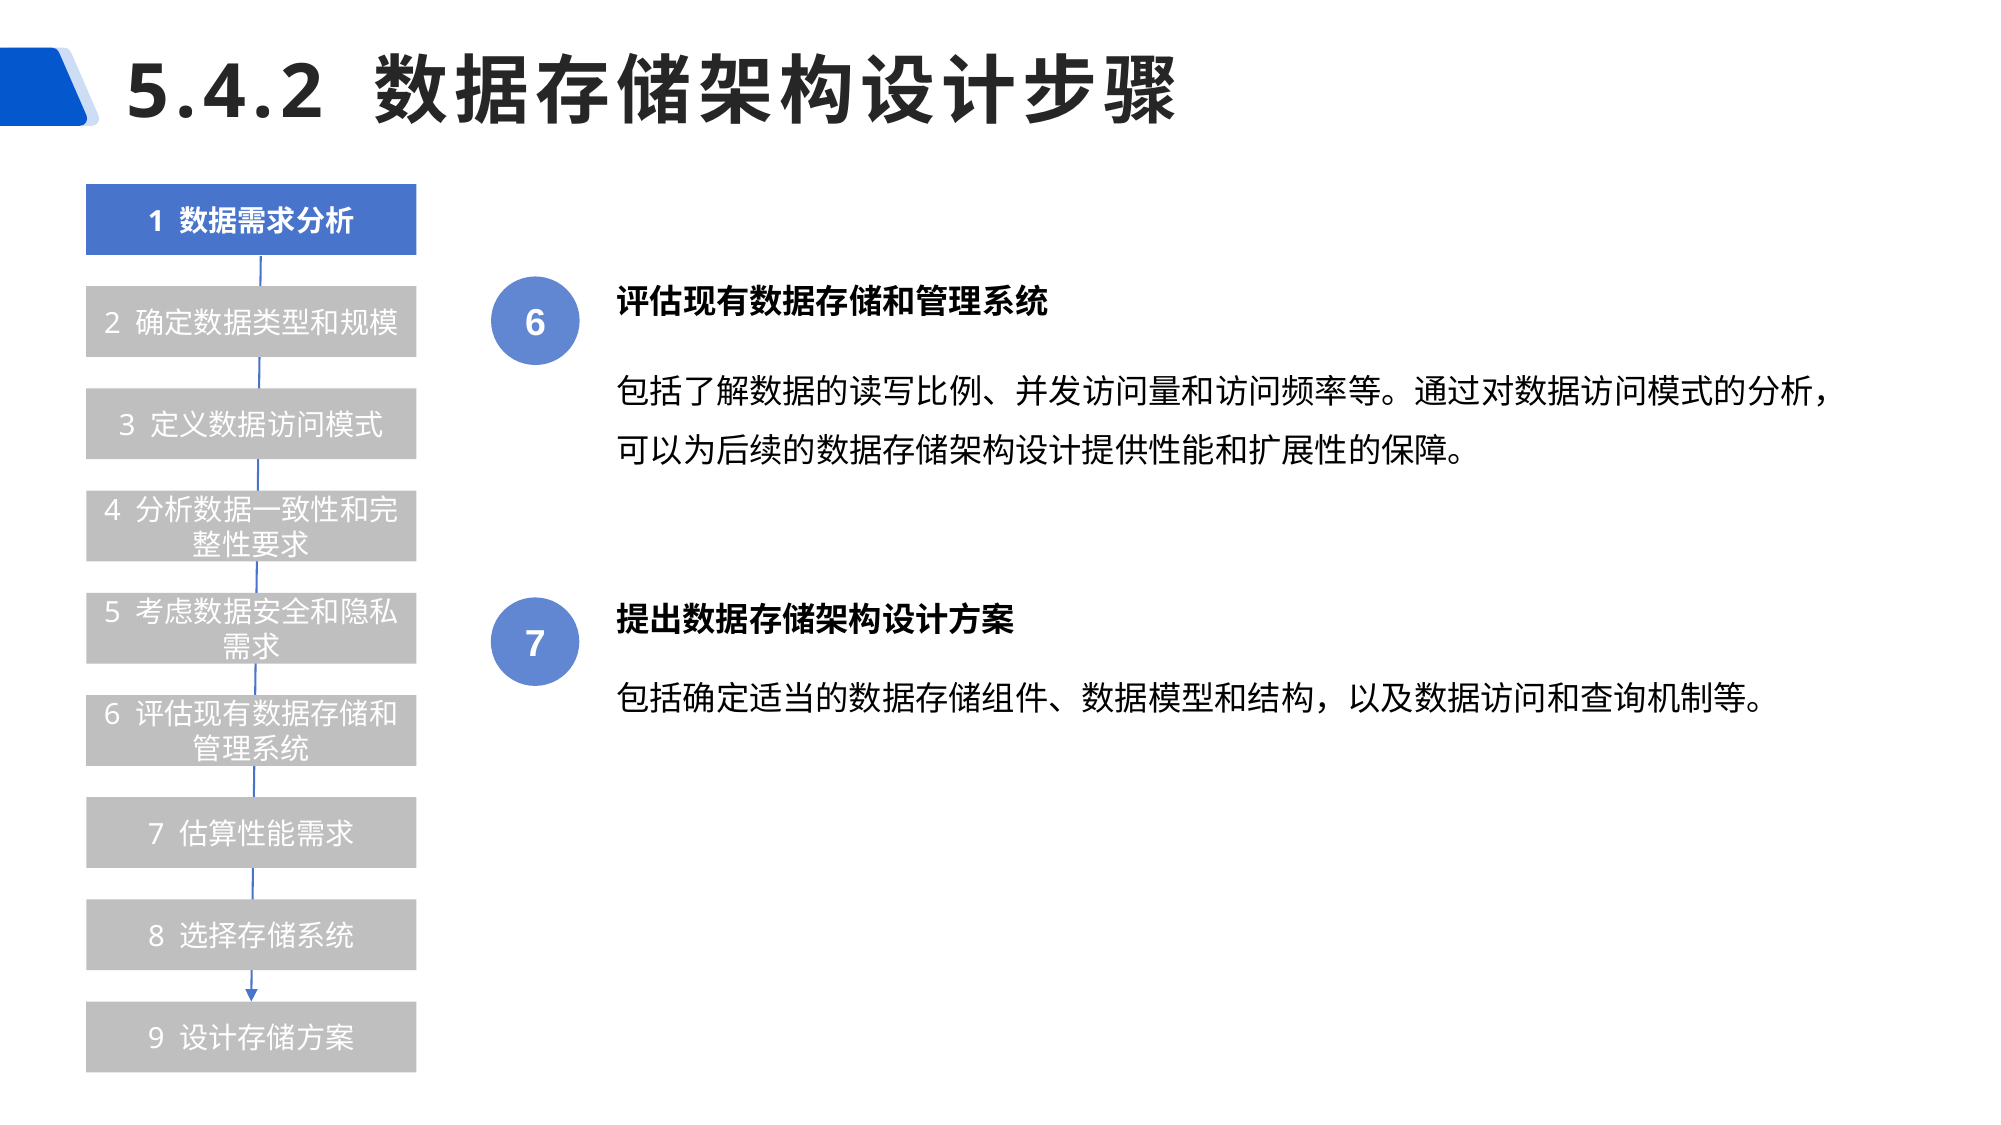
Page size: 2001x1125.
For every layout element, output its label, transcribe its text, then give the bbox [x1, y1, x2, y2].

text_box 5 考虑数据安全和隐私需求 [262, 592, 417, 665]
text_box 1 数据需求分析 [85, 183, 417, 256]
text_box 4 分析数据一致性和完整性要求 [85, 490, 250, 562]
text_box 2 确定数据类型和规模 [262, 285, 417, 358]
title 5.4.2 数据存储架构设计步骤 [111, 12, 2000, 163]
text_box 评估现有数据存储和管理系统 [601, 264, 1107, 324]
text_box 5 考虑数据安全和隐私需求 [85, 592, 250, 665]
text_box 9 设计存储方案 [85, 1001, 417, 1073]
text_box 8 选择存储系统 [262, 898, 417, 971]
text_box 2 确定数据类型和规模 [85, 285, 250, 358]
text_box 3 定义数据访问模式 [262, 387, 417, 460]
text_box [490, 582, 1855, 826]
text_box 7 估算性能需求 [262, 796, 417, 869]
text_box 6 评估现有数据存储和管理系统 [85, 694, 250, 767]
text_box 8 选择存储系统 [85, 898, 250, 971]
text_box 6 [490, 275, 581, 367]
text_box 包括了解数据的读写比例、并发访问量和访问频率等。通过对数据访问模式的分析，可以为后续的数据存储架构设计提供性能和扩展性的保障。 [601, 342, 1844, 477]
text_box 6 评估现有数据存储和管理系统 [262, 694, 417, 767]
text_box 4 分析数据一致性和完整性要求 [262, 490, 417, 562]
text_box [250, 255, 262, 1002]
text_box 3 定义数据访问模式 [85, 387, 250, 460]
text_box 7 估算性能需求 [85, 796, 250, 869]
